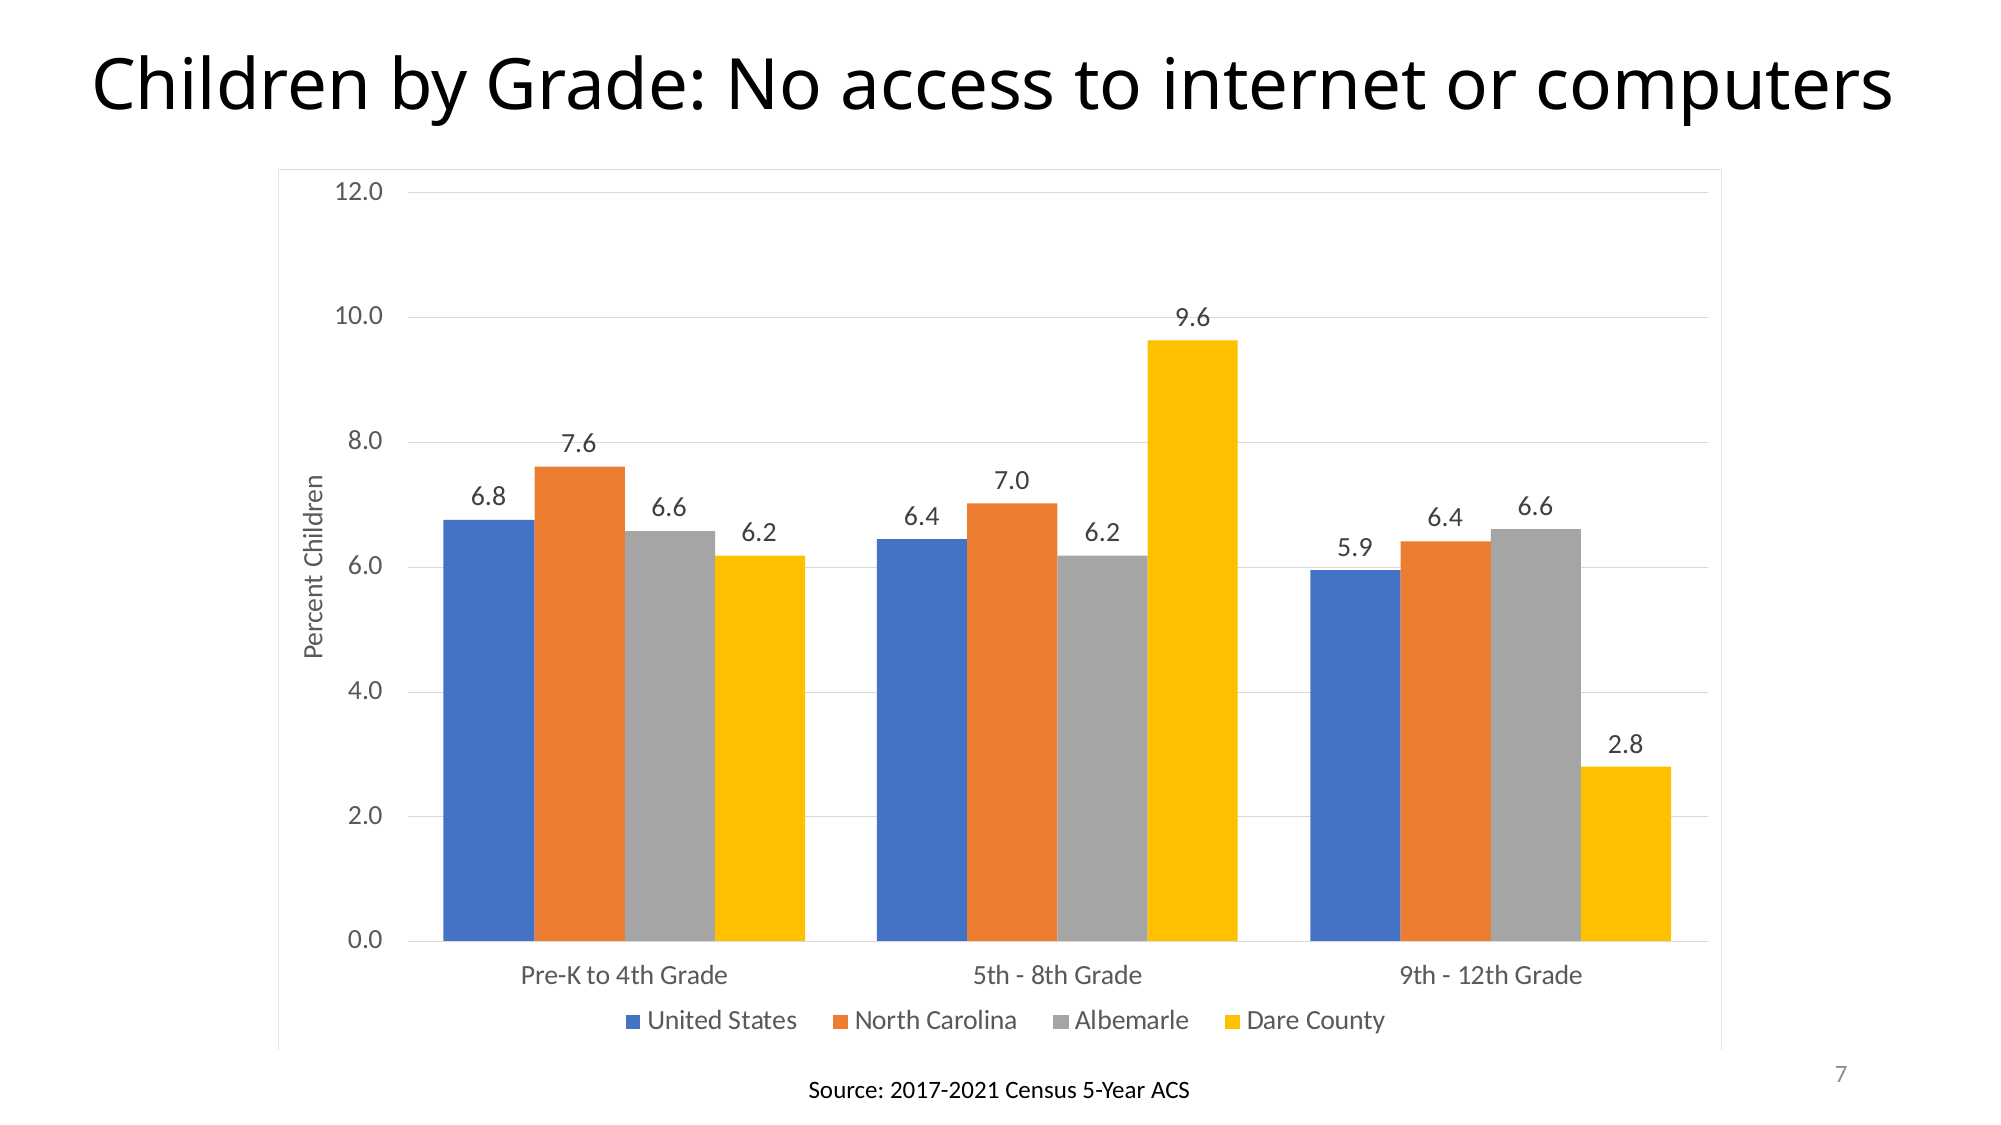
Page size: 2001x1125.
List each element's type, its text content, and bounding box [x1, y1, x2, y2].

picture [277, 168, 1722, 1051]
title Children by Grade: No access to internet or computers [24, 5, 1963, 169]
slide_number 7 [1412, 1042, 1863, 1103]
text_box Source: 2017-2021 Census 5-Year ACS [793, 1065, 1207, 1111]
